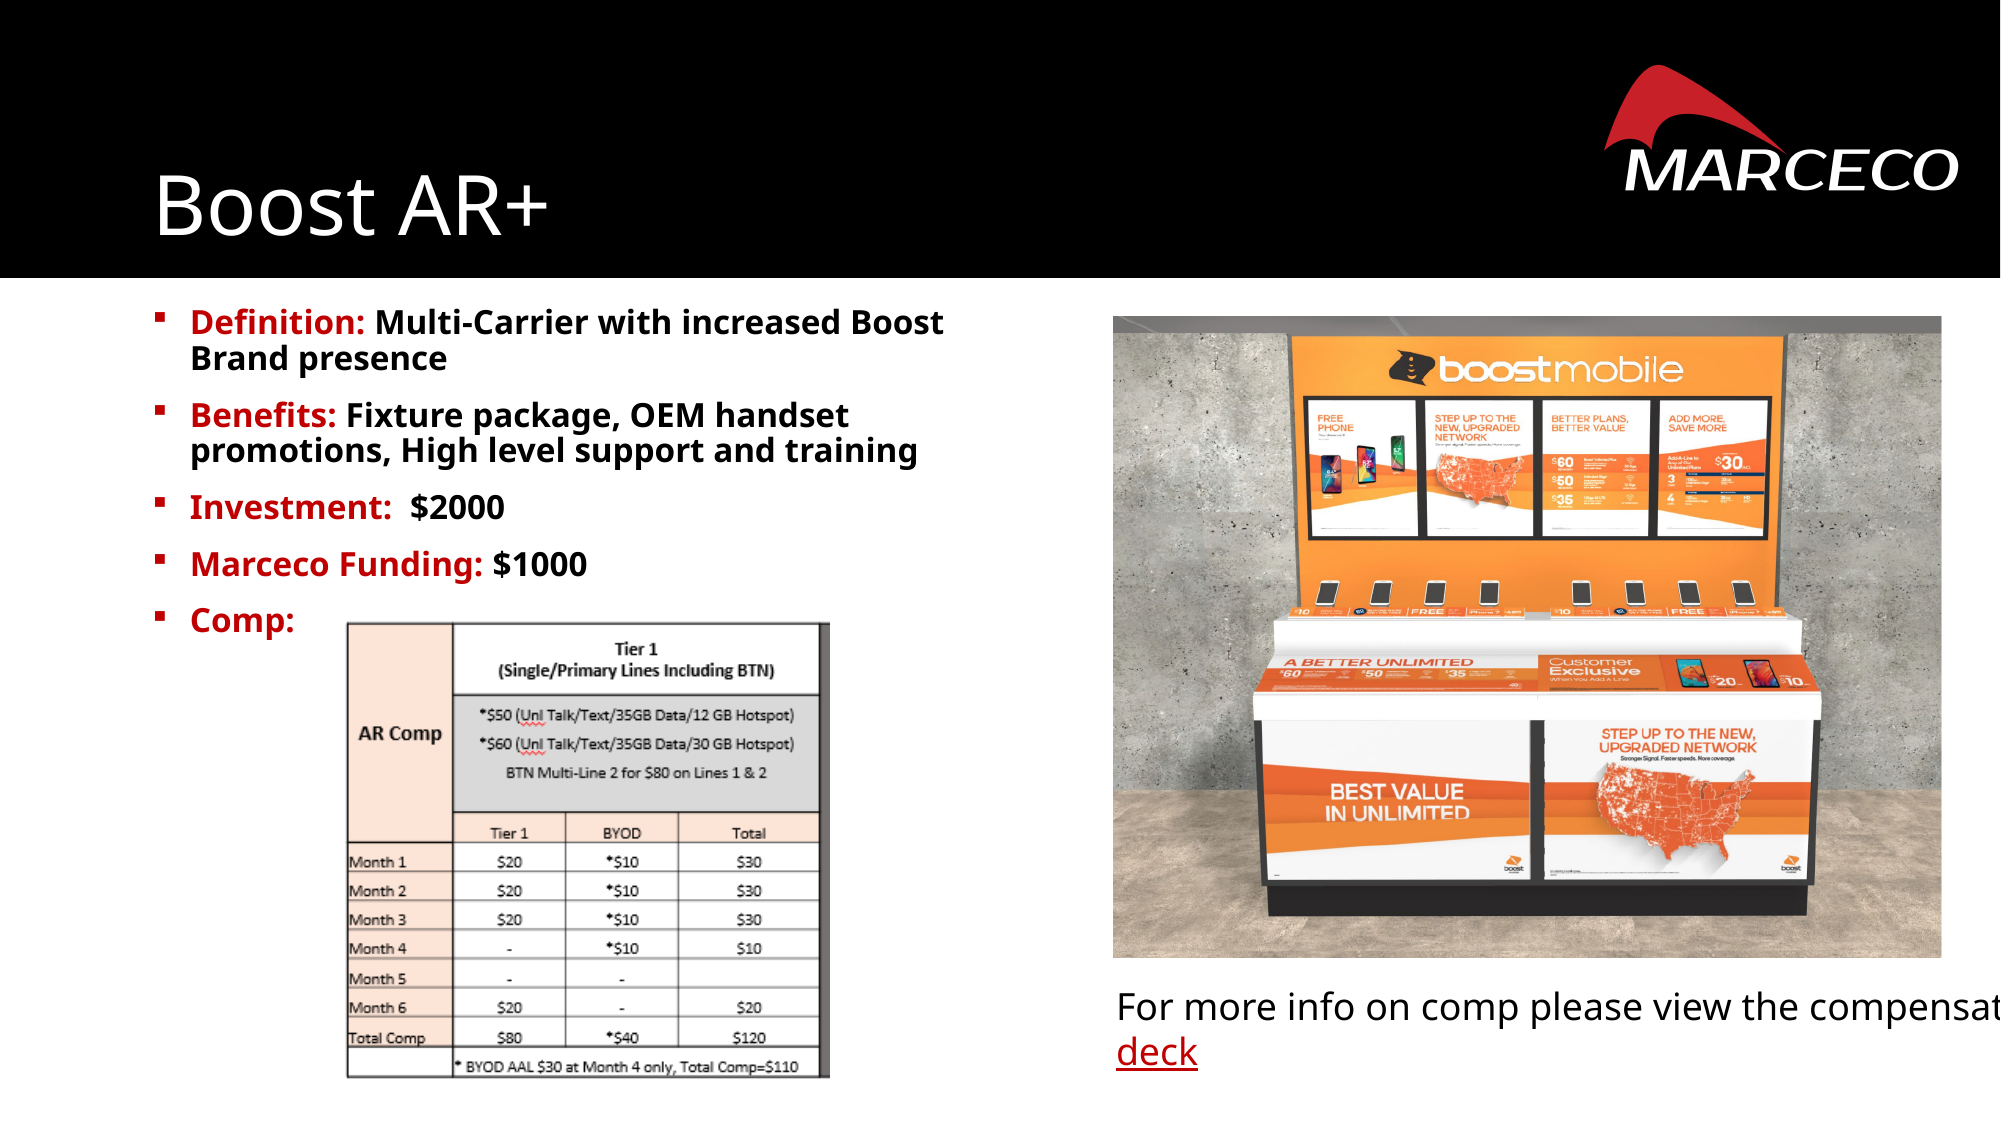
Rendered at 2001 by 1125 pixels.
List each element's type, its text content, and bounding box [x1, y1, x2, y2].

picture [1598, 59, 1964, 196]
title Boost AR+ [137, 43, 1544, 262]
text_box For more info on comp please view the compensation deck [1101, 974, 2000, 1086]
list ​Definition: Multi-Carrier with increased Boost Brand presence Benefits: Fixture package, OEM handset promotions, High level support and training Investment: $2000 Marceco Funding: $1000 Comp: [137, 298, 1035, 1101]
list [1113, 314, 1942, 958]
picture [341, 616, 830, 1083]
